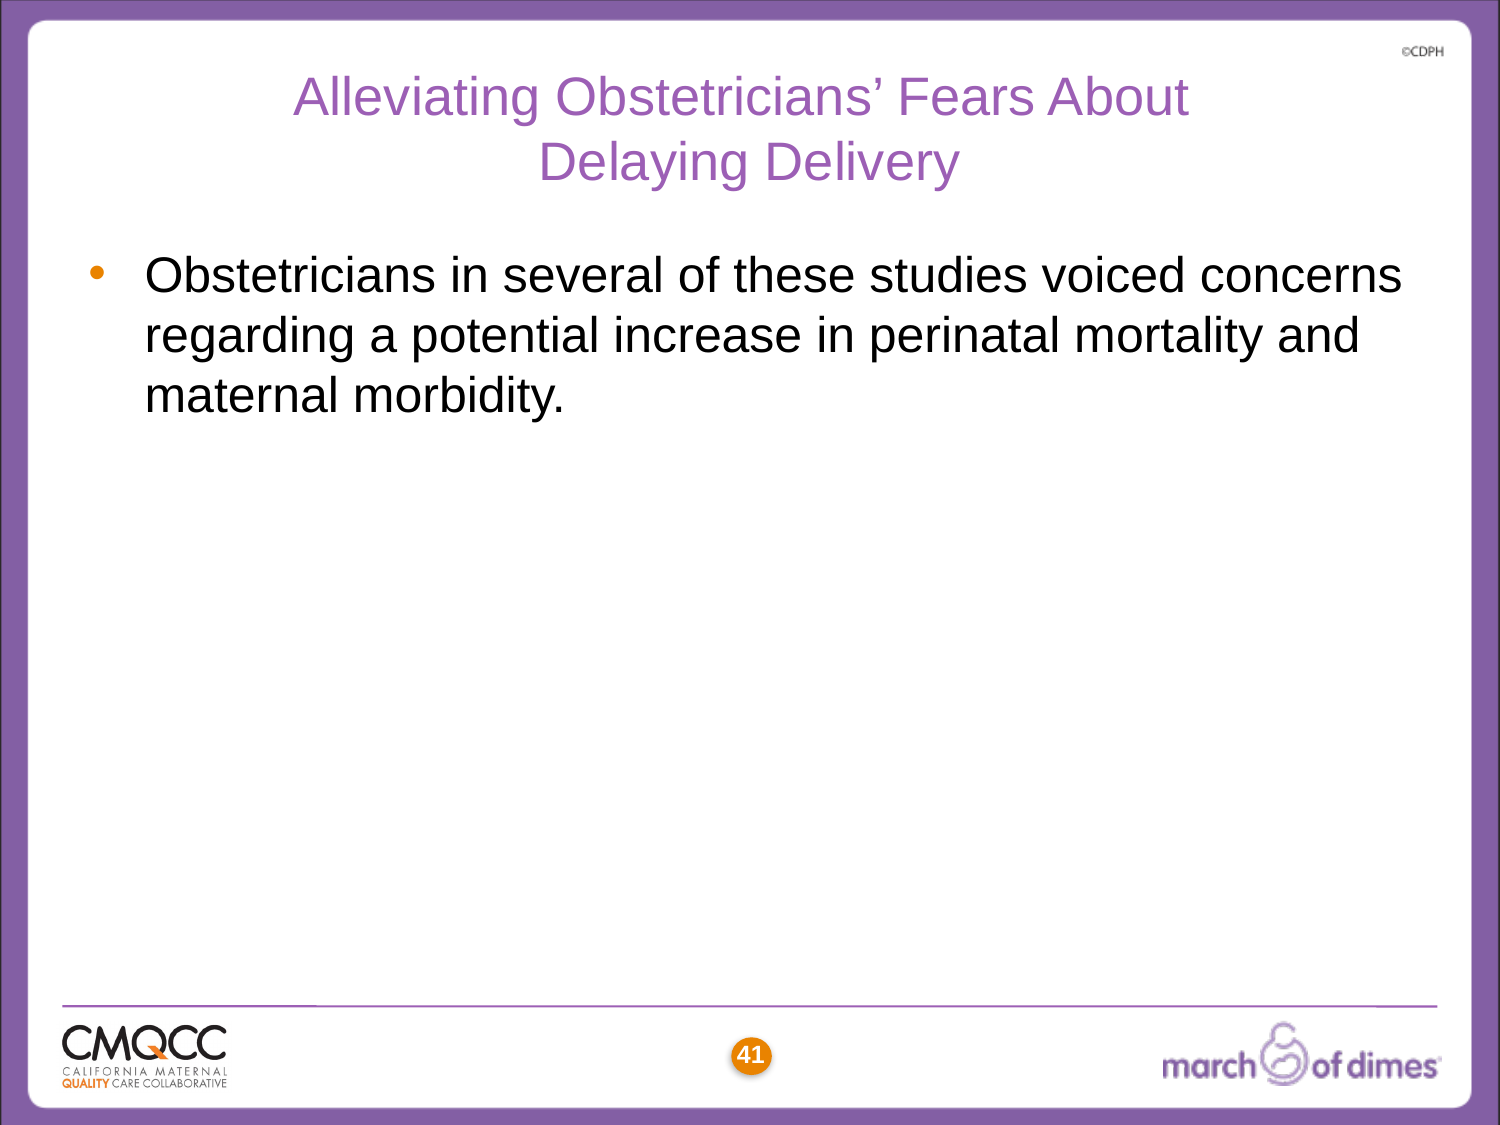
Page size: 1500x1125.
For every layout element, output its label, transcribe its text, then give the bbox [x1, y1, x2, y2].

title Alleviating Obstetricians’ Fears About Delaying Delivery [74, 32, 1426, 220]
list Obstetricians in several of these studies voiced concerns regarding a potential increase in perinatal mortality and maternal morbidity. [73, 234, 1424, 716]
picture [0, 0, 1500, 1125]
